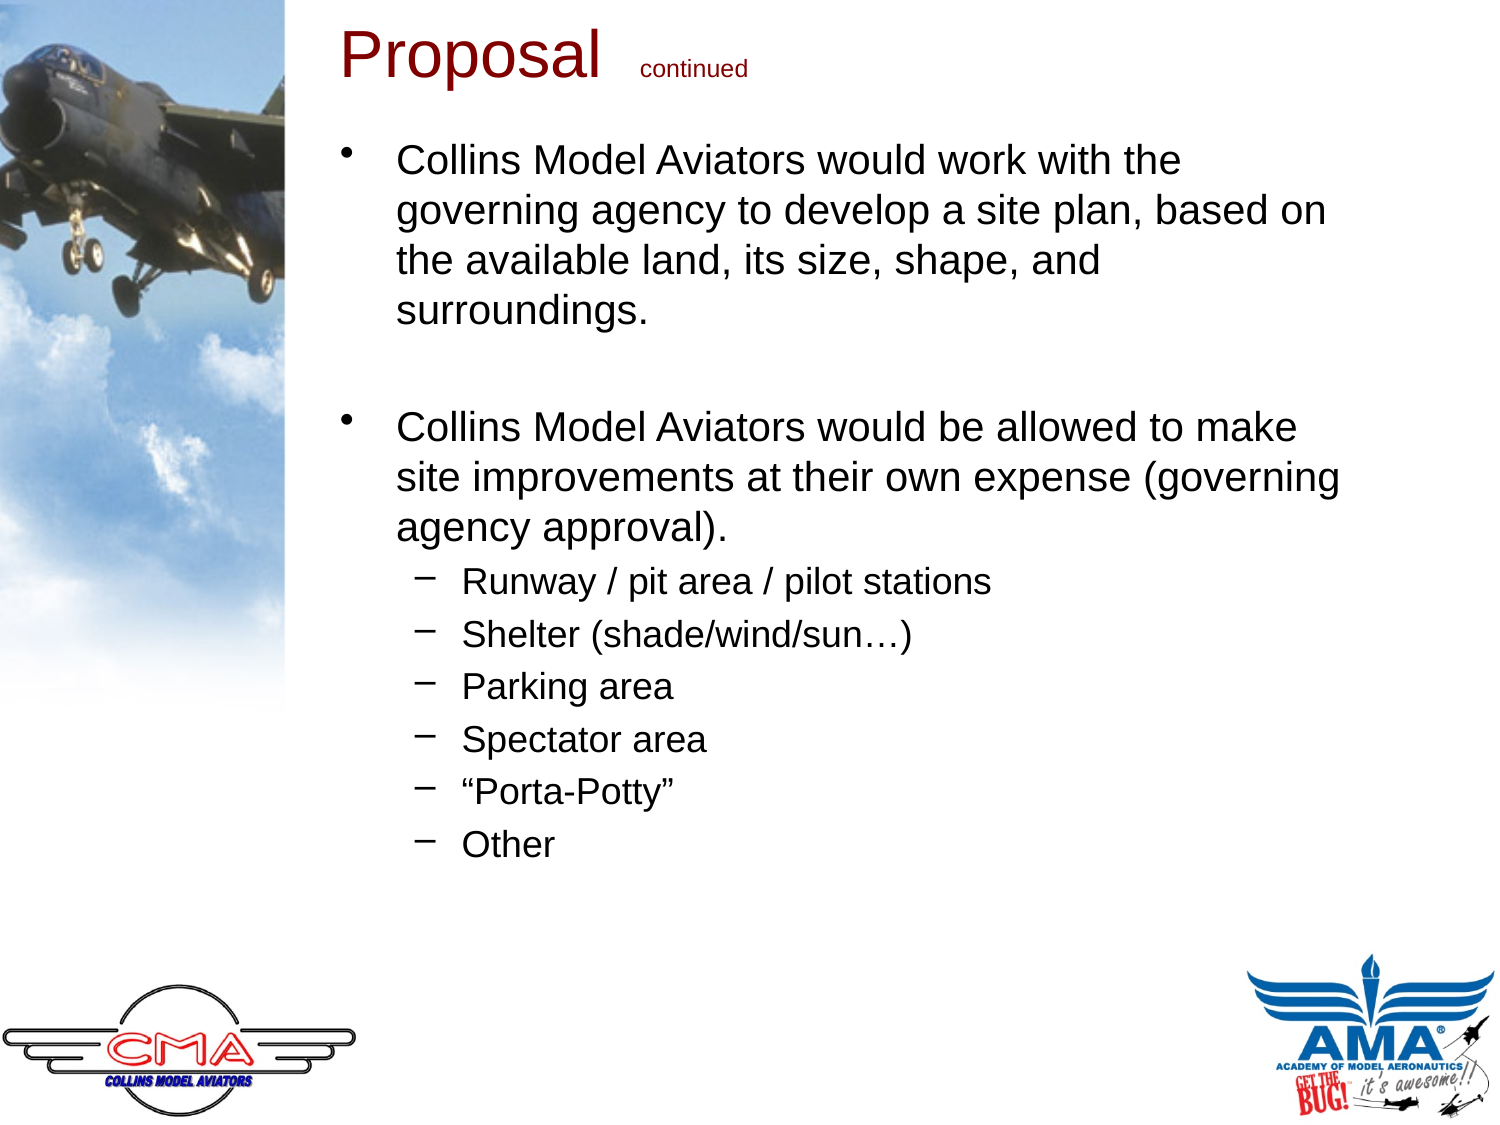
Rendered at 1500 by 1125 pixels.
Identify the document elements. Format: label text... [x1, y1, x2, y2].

list Collins Model Aviators would work with the governing agency to develop a site plan, based on the available land, its size, shape, and surroundings. Collins Model Aviators would be allowed to make site improvements at their own expense (governing agency approval). Runway / pit area / pilot stations Shelter (shade/wind/sun…) Parking area Spectator area “Porta-Potty” Other [324, 125, 1367, 1059]
picture [0, 0, 1500, 1125]
title Proposal continued [324, 0, 1367, 102]
